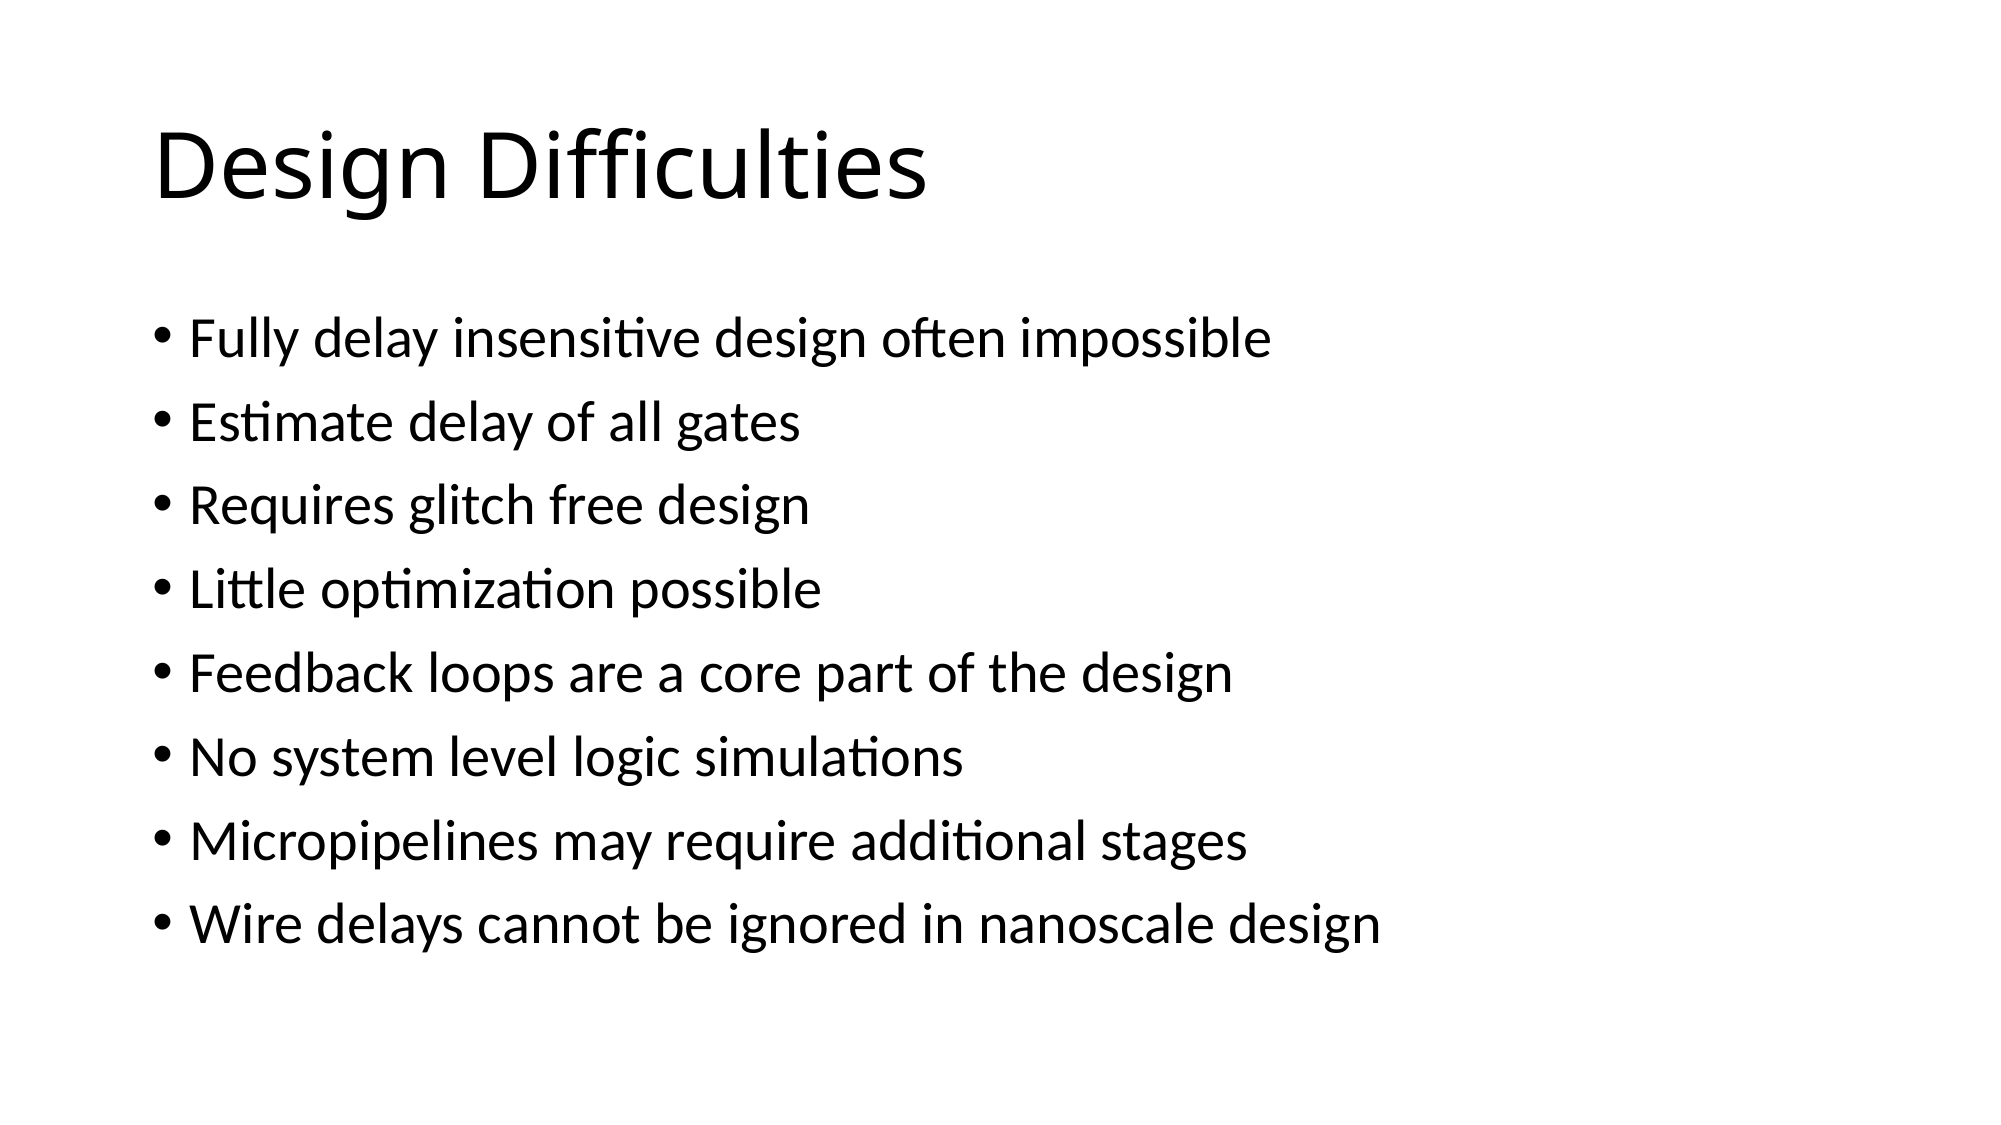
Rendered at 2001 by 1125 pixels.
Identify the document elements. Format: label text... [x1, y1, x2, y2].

title Design Difficulties [137, 59, 1863, 278]
list Fully delay insensitive design often impossible Estimate delay of all gates Requires glitch free design Little optimization possible Feedback loops are a core part of the design No system level logic simulations Micropipelines may require additional stages Wire delays cannot be ignored in nanoscale design [137, 299, 1863, 1014]
